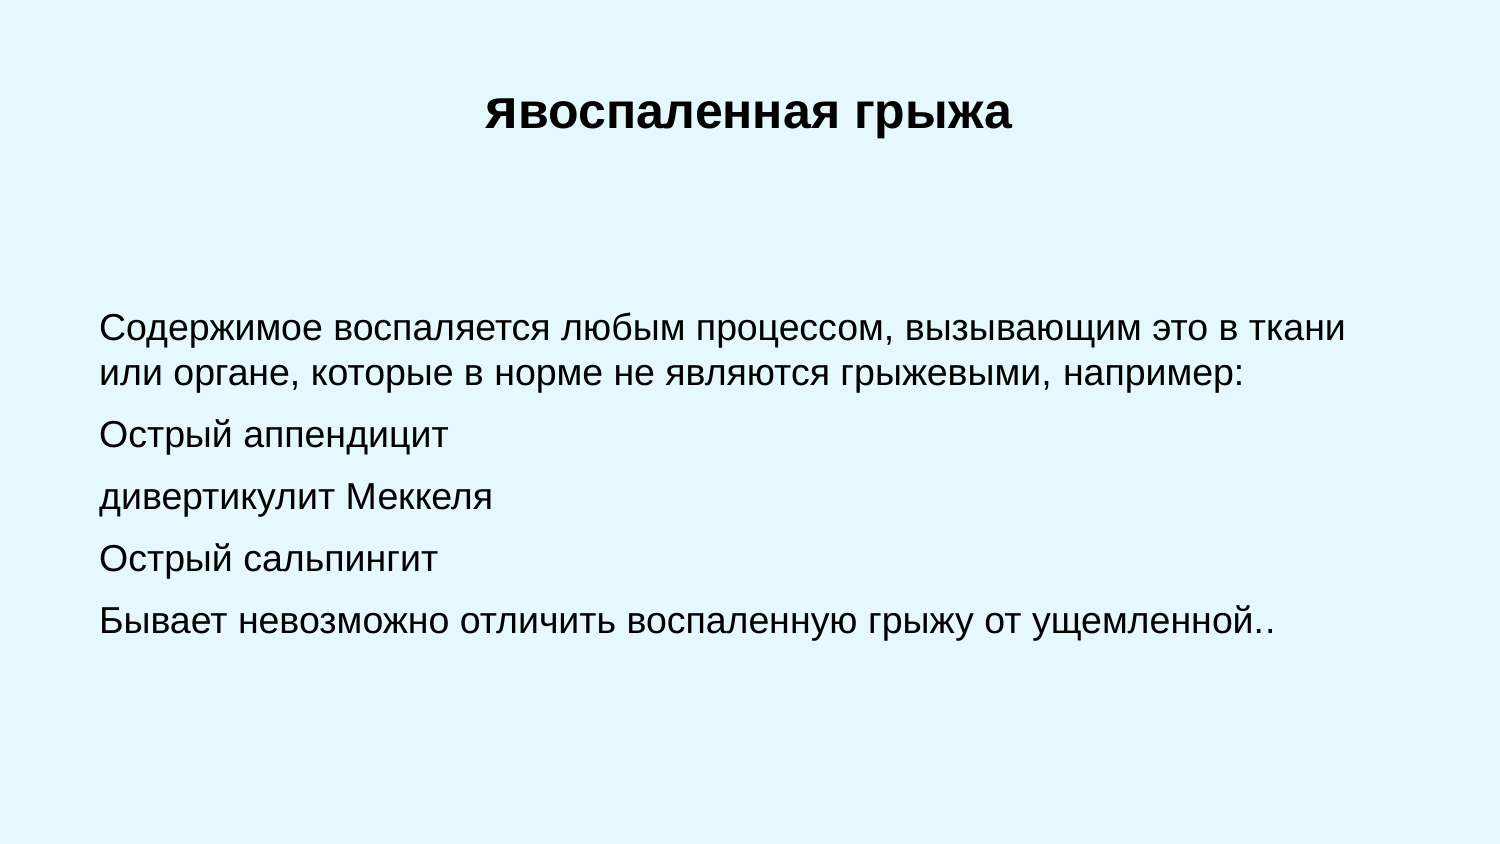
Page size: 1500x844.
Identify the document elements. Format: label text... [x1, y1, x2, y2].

title явоспаленная грыжа [84, 35, 1414, 176]
list Содержимое воспаляется любым процессом, вызывающим это в ткани или органе, которые в норме не являются грыжевыми, например: Острый аппендицит дивертикулит Меккеля Острый сальпингит Бывает невозможно отличить воспаленную грыжу от ущемленной.. [84, 202, 1414, 742]
